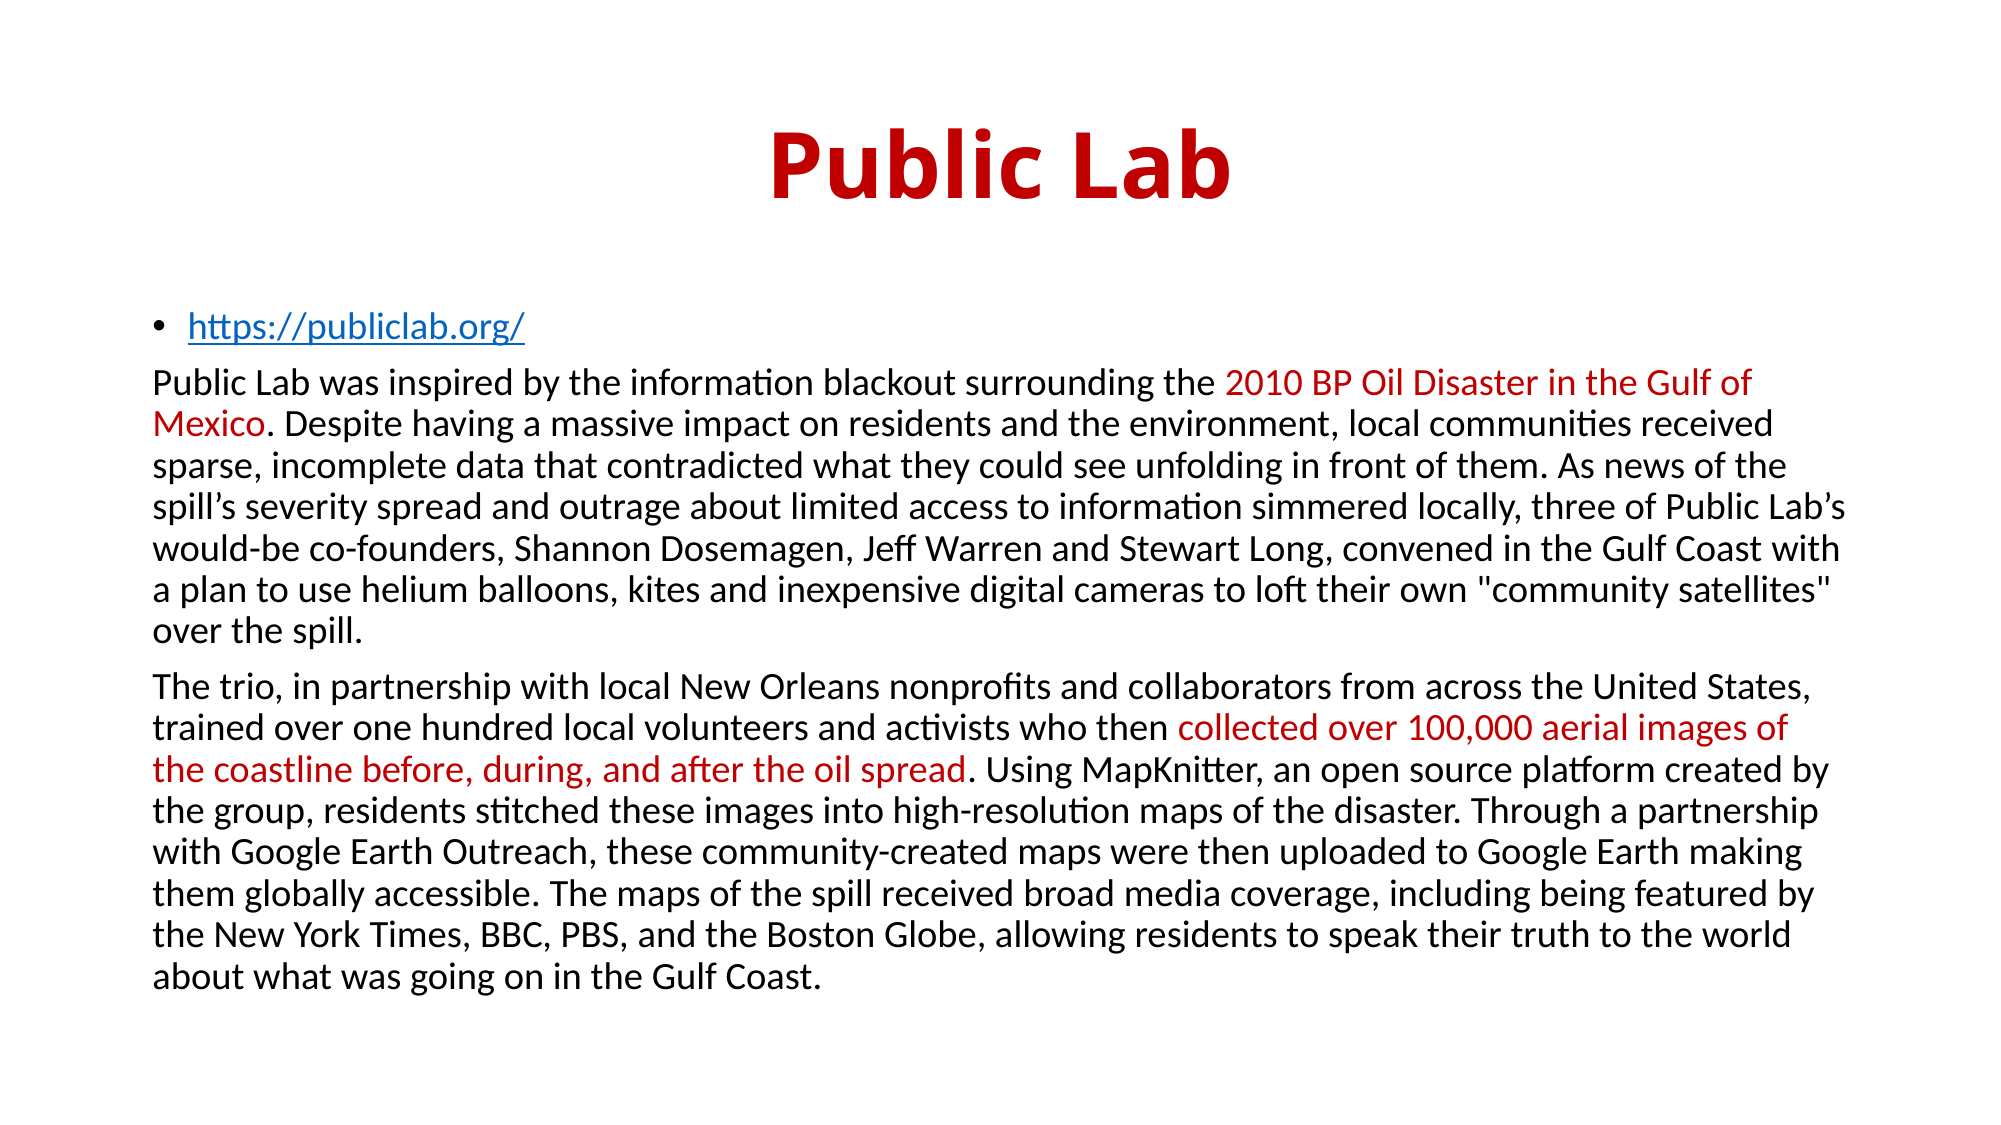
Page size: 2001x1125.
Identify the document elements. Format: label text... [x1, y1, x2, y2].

title Public Lab [137, 59, 1863, 278]
list https://publiclab.org/ Public Lab was inspired by the information blackout surrounding the 2010 BP Oil Disaster in the Gulf of Mexico. Despite having a massive impact on residents and the environment, local communities received sparse, incomplete data that contradicted what they could see unfolding in front of them. As news of the spill’s severity spread and outrage about limited access to information simmered locally, three of Public Lab’s would-be co-founders, Shannon Dosemagen, Jeff Warren and Stewart Long, convened in the Gulf Coast with a plan to use helium balloons, kites and inexpensive digital cameras to loft their own "community satellites" over the spill. The trio, in partnership with local New Orleans nonprofits and collaborators from across the United States, trained over one hundred local volunteers and activists who then collected over 100,000 aerial images of the coastline before, during, and after the oil spread. Using MapKnitter, an open source platform created by the group, residents stitched these images into high-resolution maps of the disaster. Through a partnership with Google Earth Outreach, these community-created maps were then uploaded to Google Earth making them globally accessible. The maps of the spill received broad media coverage, including being featured by the New York Times, BBC, PBS, and the Boston Globe, allowing residents to speak their truth to the world about what was going on in the Gulf Coast. [137, 299, 1863, 1014]
